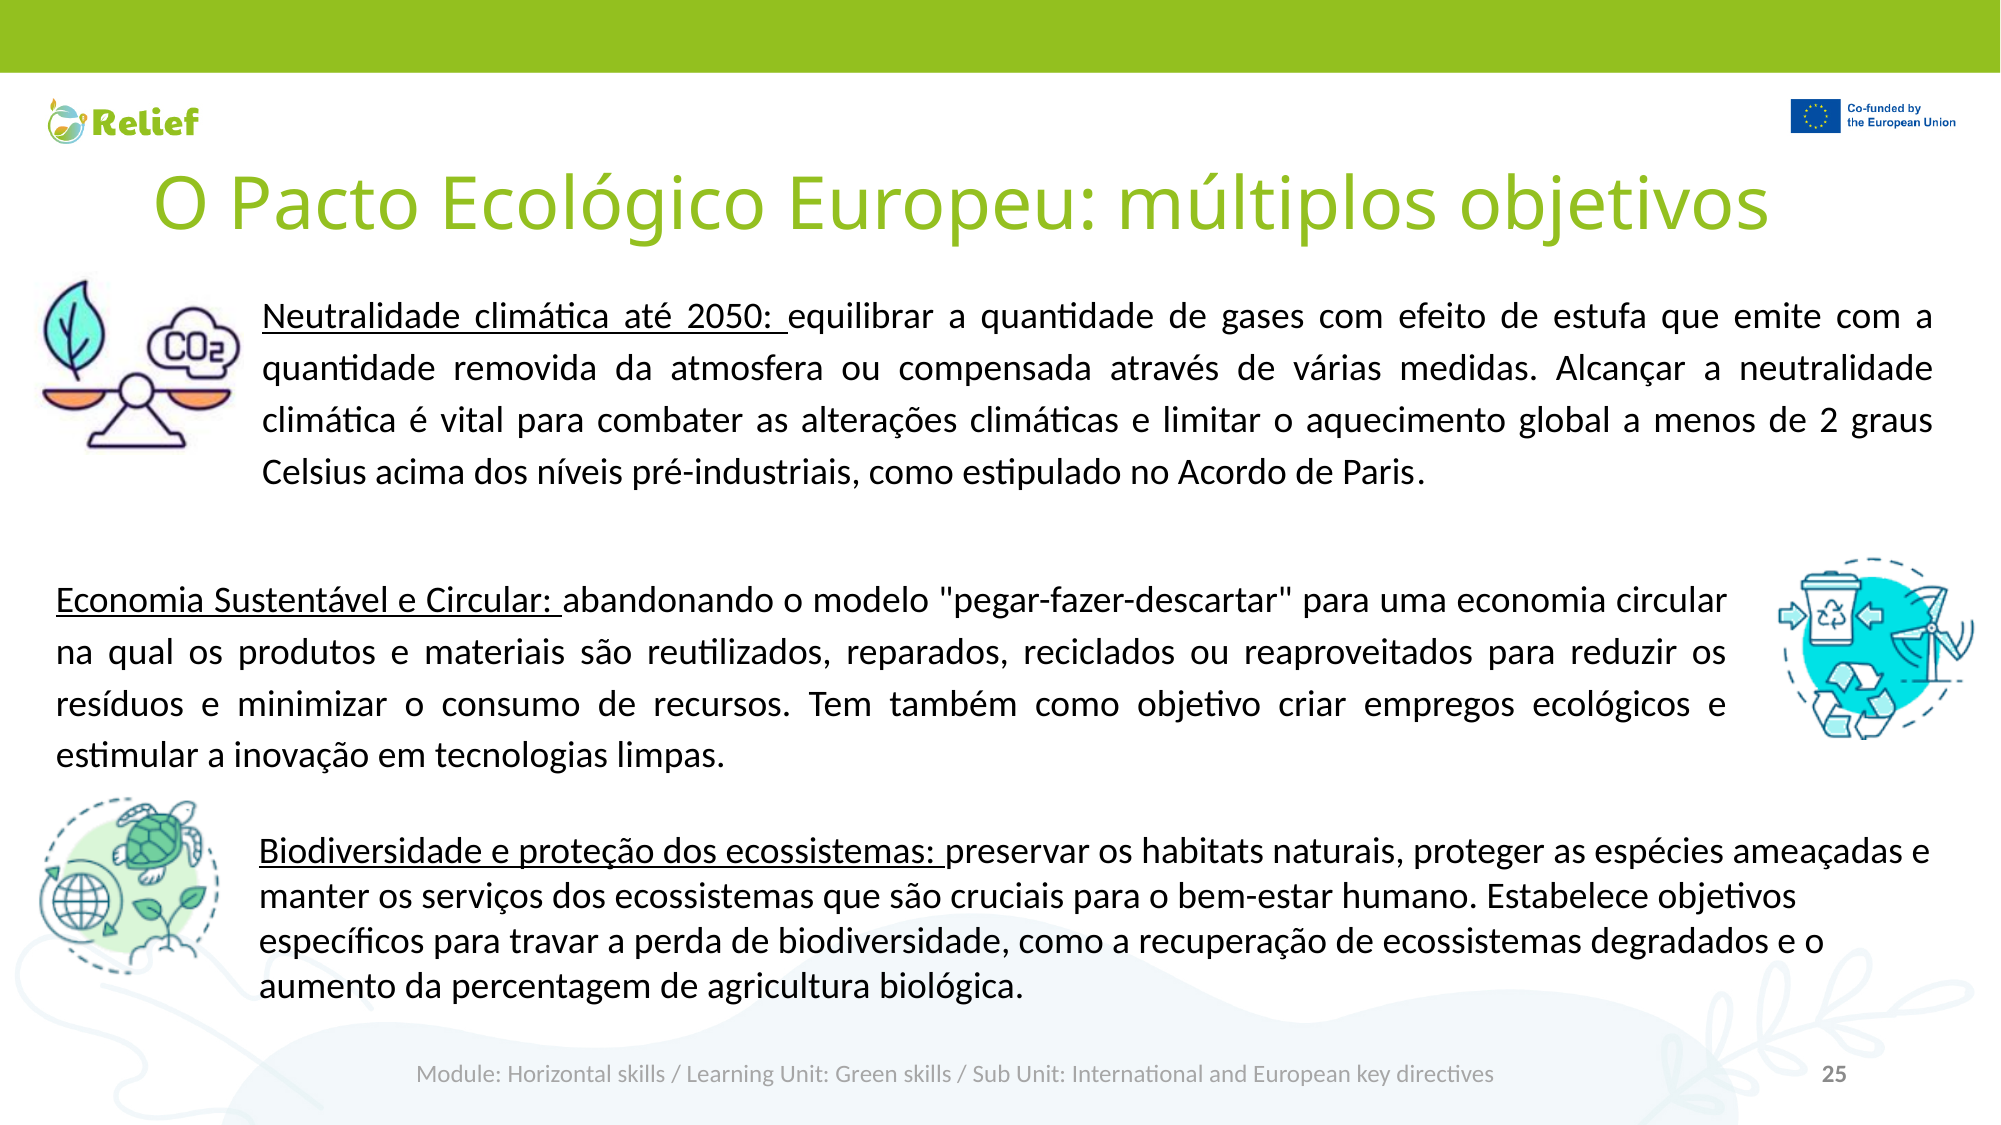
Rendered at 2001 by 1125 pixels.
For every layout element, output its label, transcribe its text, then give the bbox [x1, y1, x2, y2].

text_box Biodiversidade e proteção dos ecossistemas: preservar os habitats naturais, proteger as espécies ameaçadas e manter os serviços dos ecossistemas que são cruciais para o bem-estar humano. Estabelece objetivos específicos para travar a perda de biodiversidade, como a recuperação de ecossistemas degradados e o aumento da percentagem de agricultura biológica. [243, 818, 1947, 1014]
text_box Economia Sustentável e Circular: abandonando o modelo "pegar-fazer-descartar" para uma economia circular na qual os produtos e materiais são reutilizados, reparados, reciclados ou reaproveitados para reduzir os resíduos e minimizar o consumo de recursos. Tem também como objetivo criar empregos ecológicos e estimular a inovação em tecnologias limpas. [41, 560, 1744, 783]
slide_number 25 [1787, 1042, 1863, 1103]
footer Module: Horizontal skills / Learning Unit: Green skills / Sub Unit: International and European key directives [137, 1023, 1775, 1122]
title O Pacto Ecológico Europeu: múltiplos objetivos [137, 133, 1863, 278]
picture [0, 0, 2001, 1125]
text_box Neutralidade climática até 2050: equilibrar a quantidade de gases com efeito de estufa que emite com a quantidade removida da atmosfera ou compensada através de várias medidas. Alcançar a neutralidade climática é vital para combater as alterações climáticas e limitar o aquecimento global a menos de 2 graus Celsius acima dos níveis pré-industriais, como estipulado no Acordo de Paris. [247, 277, 1950, 499]
